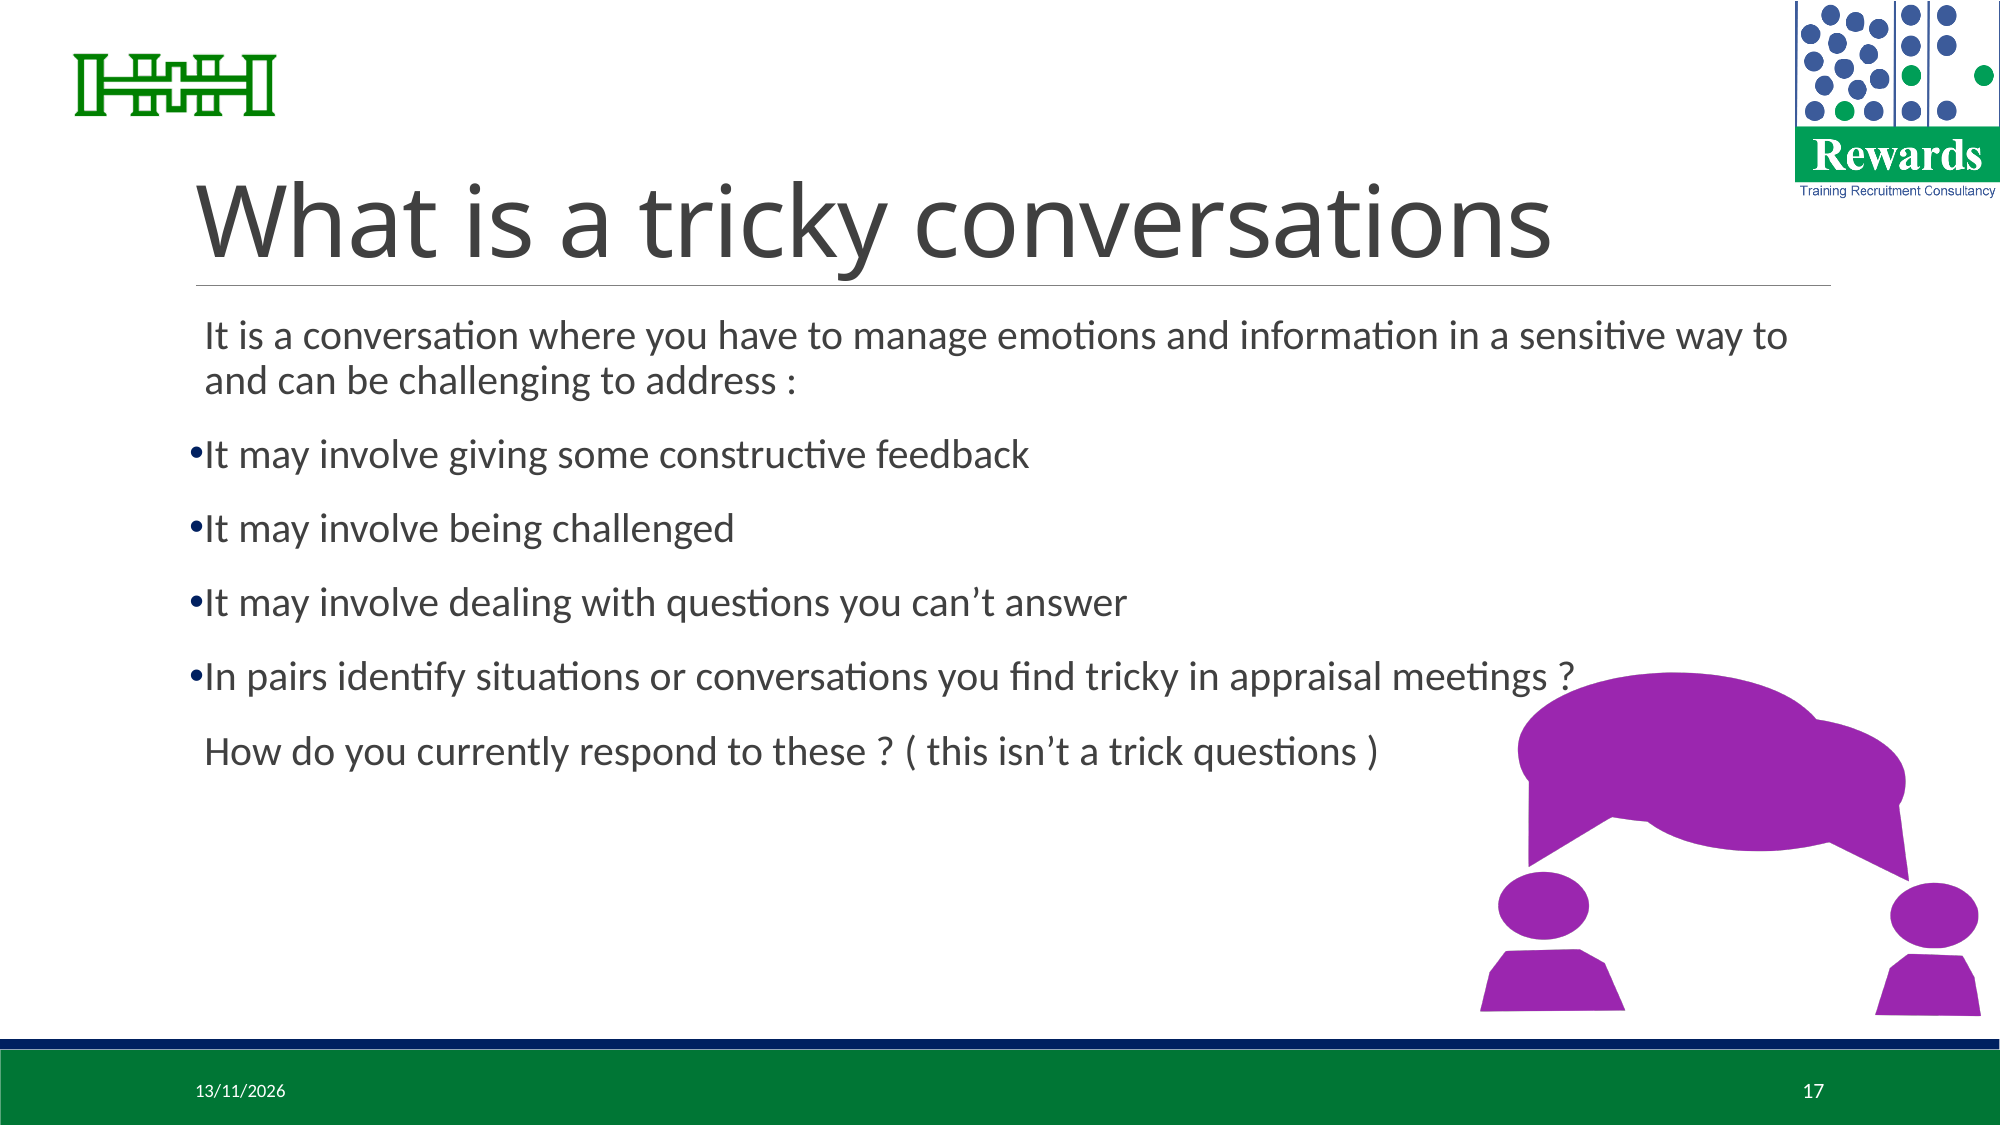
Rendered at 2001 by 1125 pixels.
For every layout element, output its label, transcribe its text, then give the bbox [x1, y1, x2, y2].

picture [60, 46, 280, 122]
list It is a conversation where you have to manage emotions and information in a sensitive way to and can be challenging to address : It may involve giving some constructive feedback It may involve being challenged It may involve dealing with questions you can’t answer In pairs identify situations or conversations you find tricky in appraisal meetings ? How do you currently respond to these ? ( this isn’t a trick questions ) [189, 305, 1840, 966]
picture [1795, 1, 2000, 206]
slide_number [180, 1059, 586, 1120]
picture [1467, 667, 2000, 1022]
slide_number 17 [1624, 1059, 1840, 1120]
title What is a tricky conversations [180, 47, 1830, 285]
